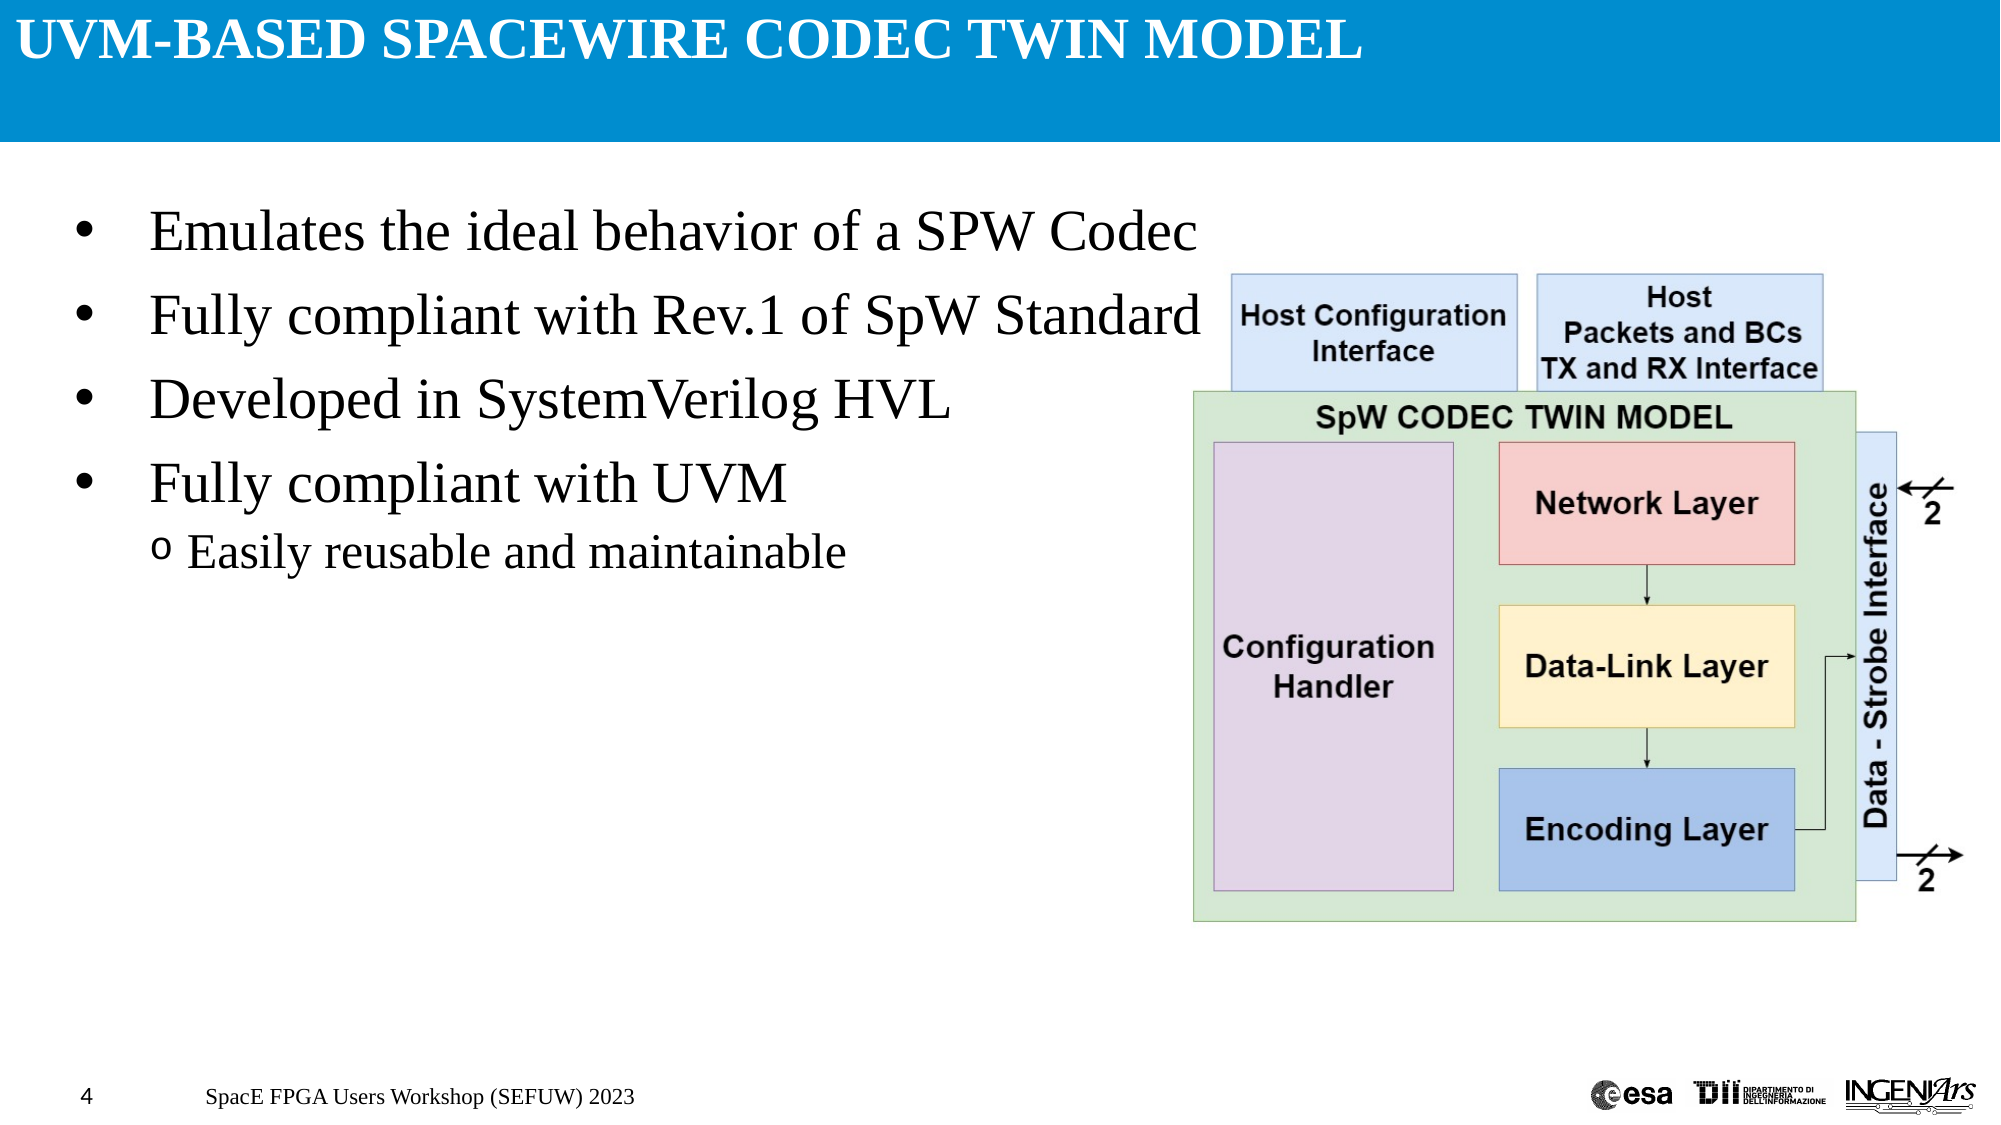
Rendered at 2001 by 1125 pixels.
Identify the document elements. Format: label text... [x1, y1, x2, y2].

text_box Emulates the ideal behavior of a SPW Codec Fully compliant with Rev.1 of SpW Standard Developed in SystemVerilog HVL Fully compliant with UVM Easily reusable and maintainable [59, 192, 1221, 1043]
slide_number 4 [59, 1071, 109, 1119]
title UVM-BASED SPACEWIRE CODEC TWIN MODEL [0, 0, 2000, 137]
picture [1587, 1078, 1676, 1113]
picture [1685, 1078, 1834, 1107]
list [1168, 259, 1977, 939]
text_box SpacE FPGA Users Workshop (SEFUW) 2023 [166, 1082, 651, 1108]
